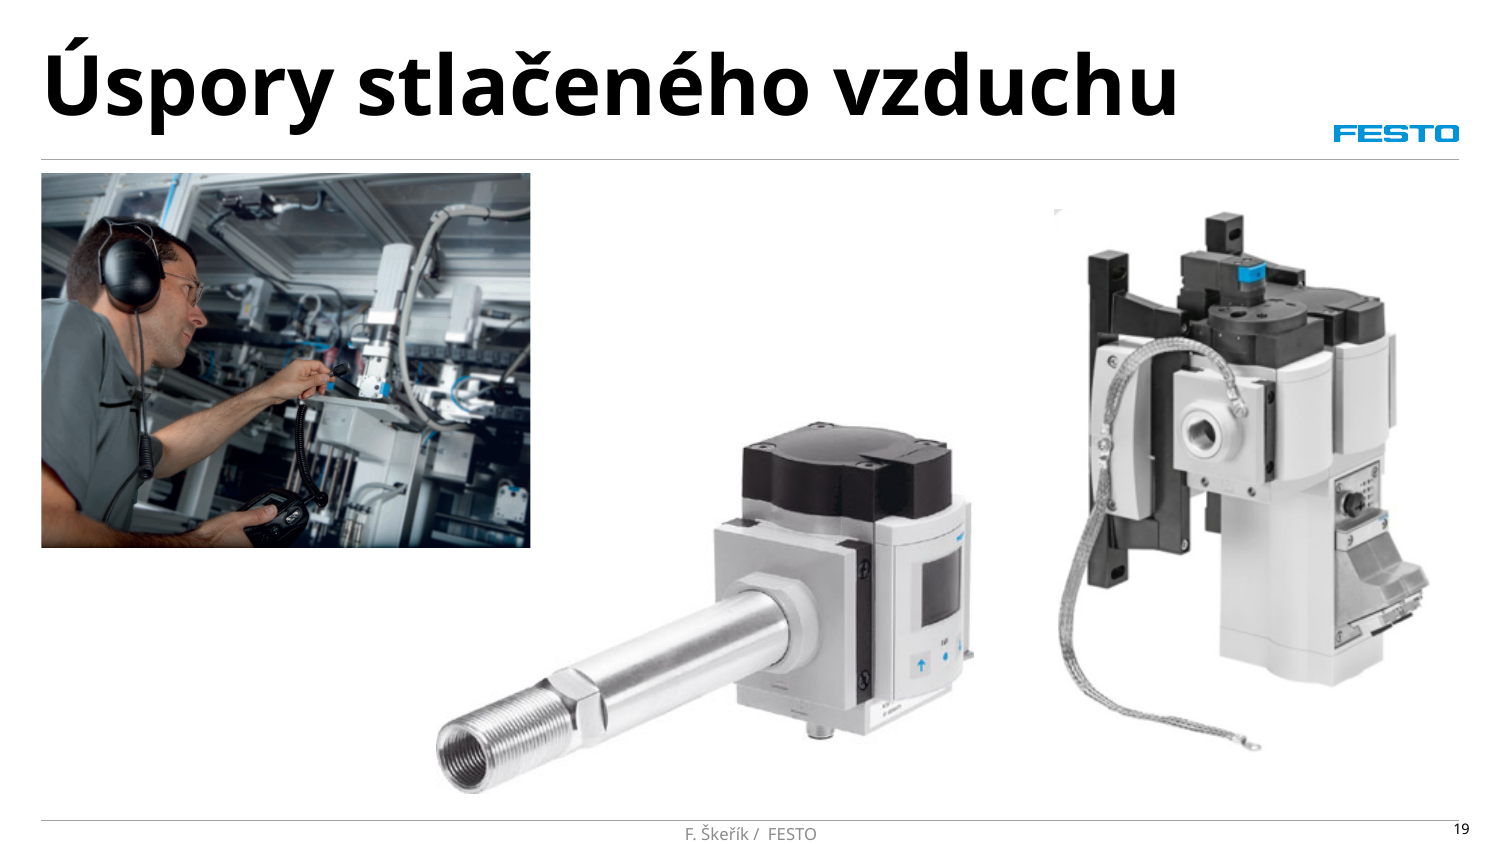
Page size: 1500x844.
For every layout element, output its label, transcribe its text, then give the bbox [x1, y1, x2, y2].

picture [1442, 129, 1452, 138]
slide_number 19 [1437, 823, 1470, 835]
picture [1054, 209, 1433, 757]
picture [1426, 129, 1435, 142]
picture [1341, 129, 1357, 142]
picture [41, 173, 974, 794]
picture [1365, 129, 1401, 138]
title Úspory stlačeného vzduchu [41, 32, 1453, 76]
picture [1391, 129, 1418, 142]
footer F. Škeřík / FESTO [513, 823, 989, 844]
